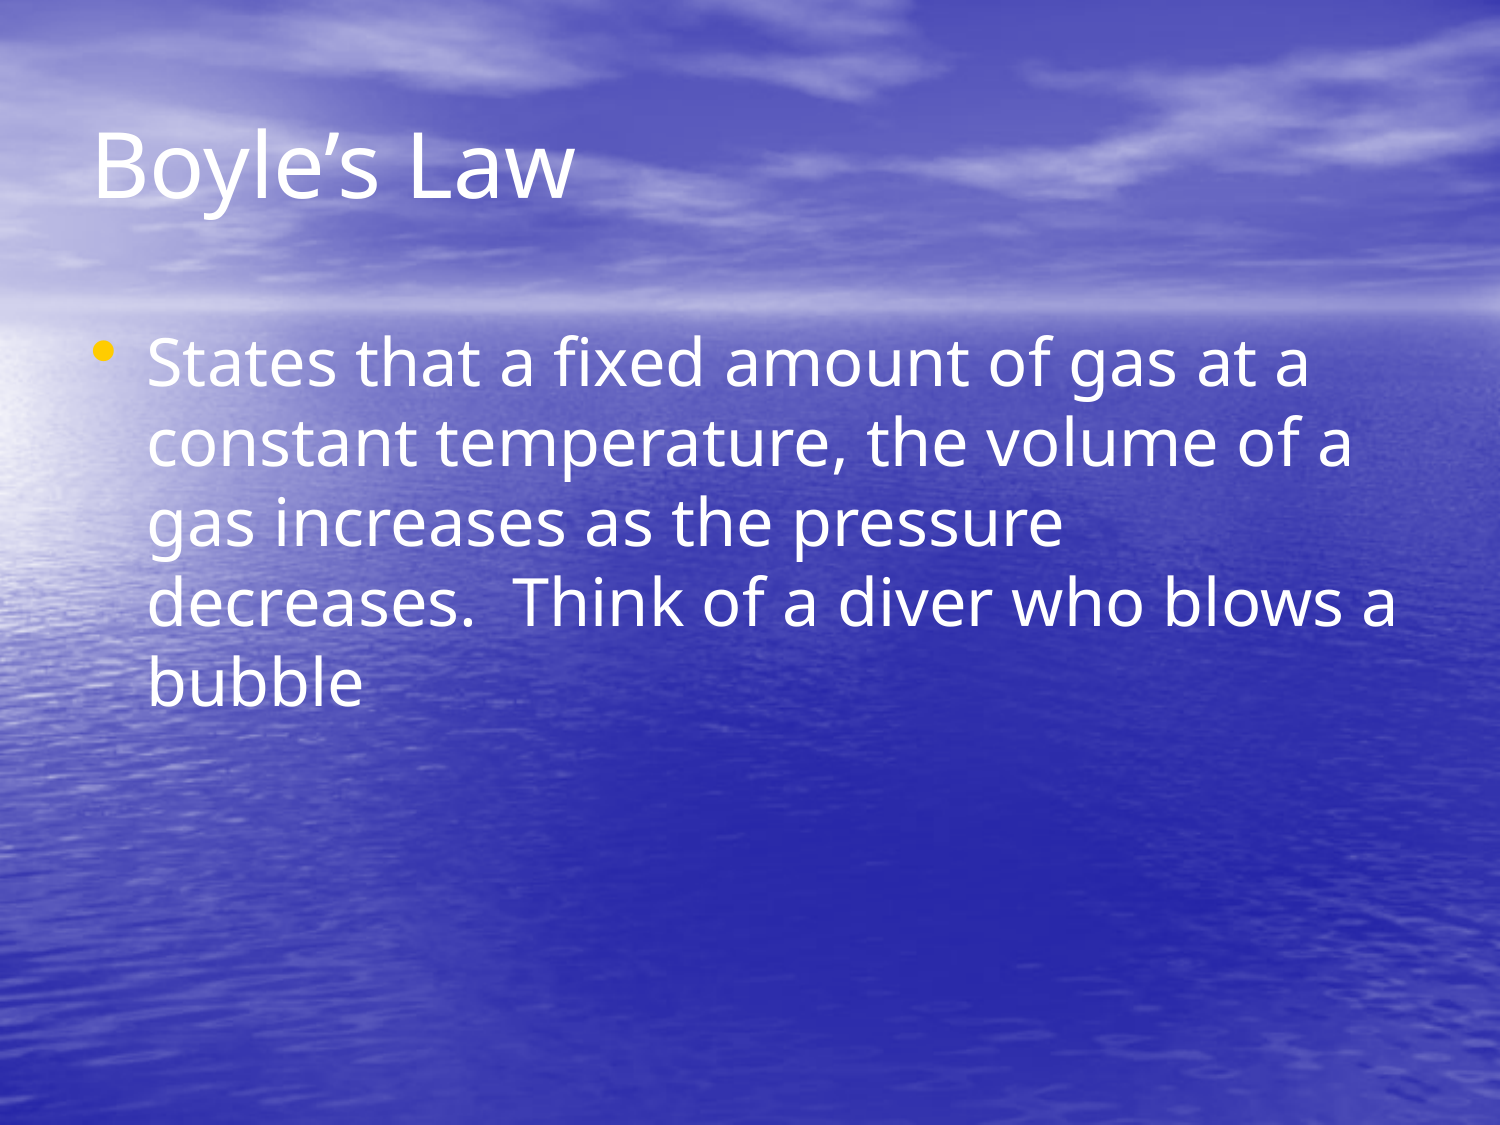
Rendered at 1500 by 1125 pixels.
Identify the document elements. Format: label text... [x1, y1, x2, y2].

list States that a fixed amount of gas at a constant temperature, the volume of a gas increases as the pressure decreases. Think of a diver who blows a bubble [74, 312, 1426, 988]
title Boyle’s Law [74, 47, 1426, 276]
